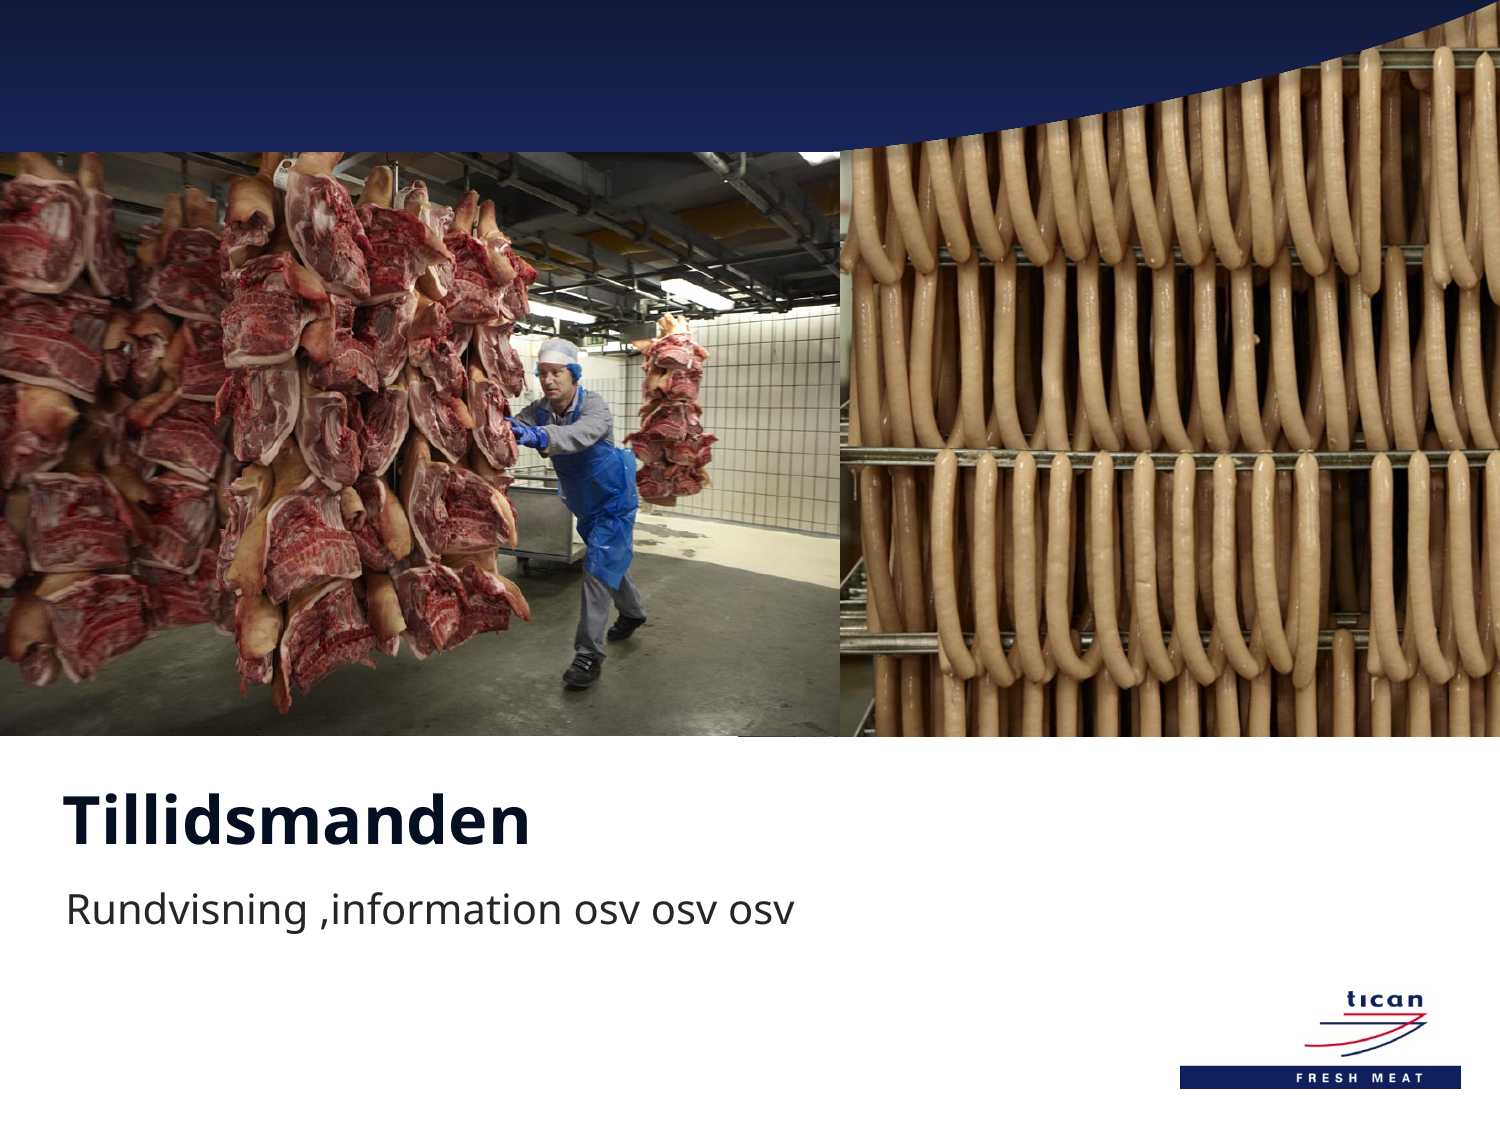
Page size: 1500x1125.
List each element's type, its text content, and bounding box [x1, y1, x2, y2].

picture [1180, 991, 1461, 1089]
picture [0, 1, 1500, 737]
subtitle Rundvisning ,information osv osv osv [50, 875, 1101, 1028]
title Tillidsmanden [47, 764, 1323, 871]
